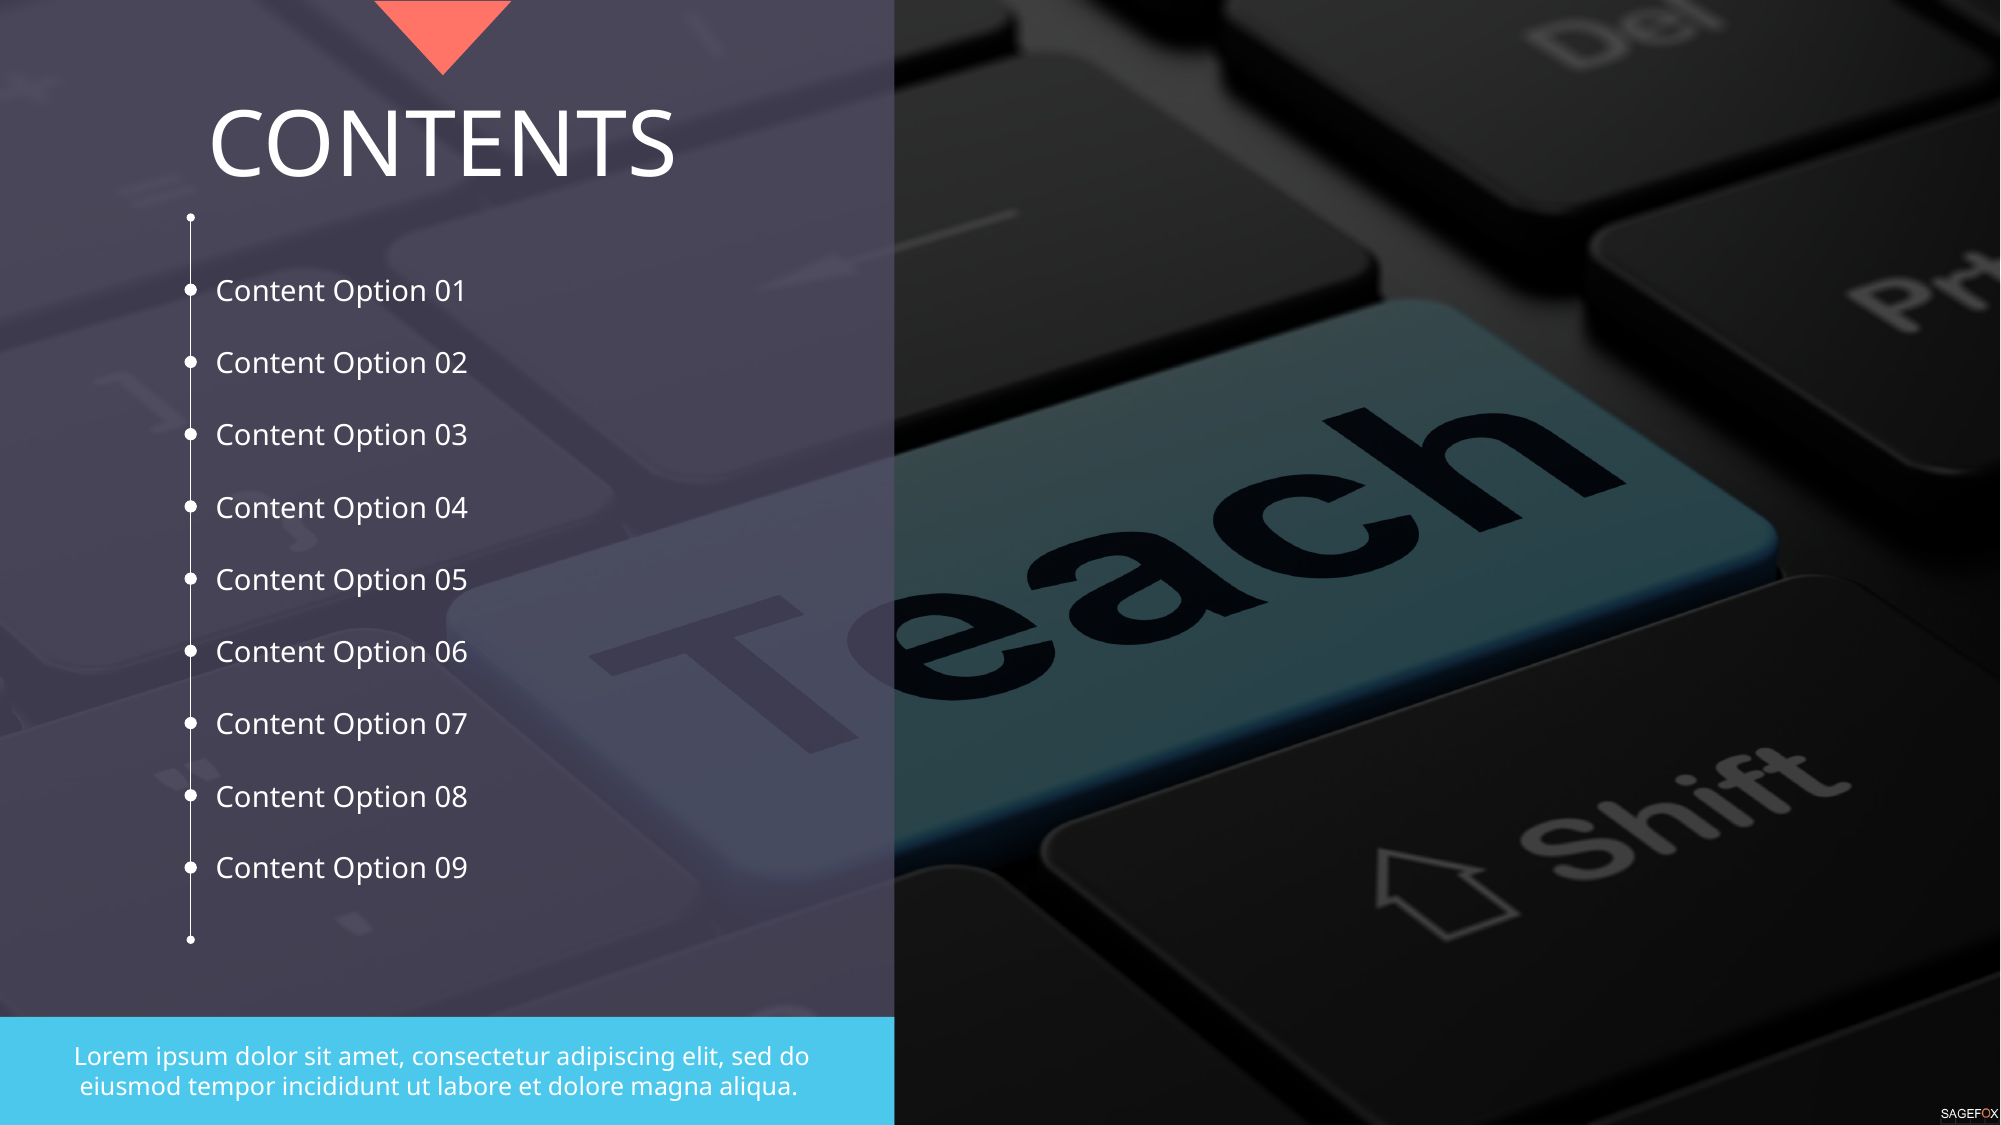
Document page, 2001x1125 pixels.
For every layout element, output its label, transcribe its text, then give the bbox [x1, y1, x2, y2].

text_box [0, 0, 895, 1016]
text_box Content Option 03 [200, 408, 501, 459]
text_box Content Option 01 [200, 264, 501, 315]
picture [895, 0, 2001, 1125]
text_box Content Option 06 [200, 626, 501, 676]
text_box CONTENTS [142, 77, 743, 202]
text_box Content Option 08 [200, 770, 501, 821]
text_box Content Option 05 [200, 554, 501, 604]
text_box Content Option 09 [200, 842, 501, 893]
text_box Content Option 02 [200, 337, 501, 387]
text_box [0, 1016, 895, 1125]
text_box Content Option 07 [200, 697, 501, 748]
text_box Lorem ipsum dolor sit amet, consectetur adipiscing elit, sed do eiusmod tempor incididunt ut labore et dolore magna aliqua. [11, 1033, 874, 1108]
text_box Content Option 04 [200, 481, 501, 532]
text_box [371, 0, 514, 77]
